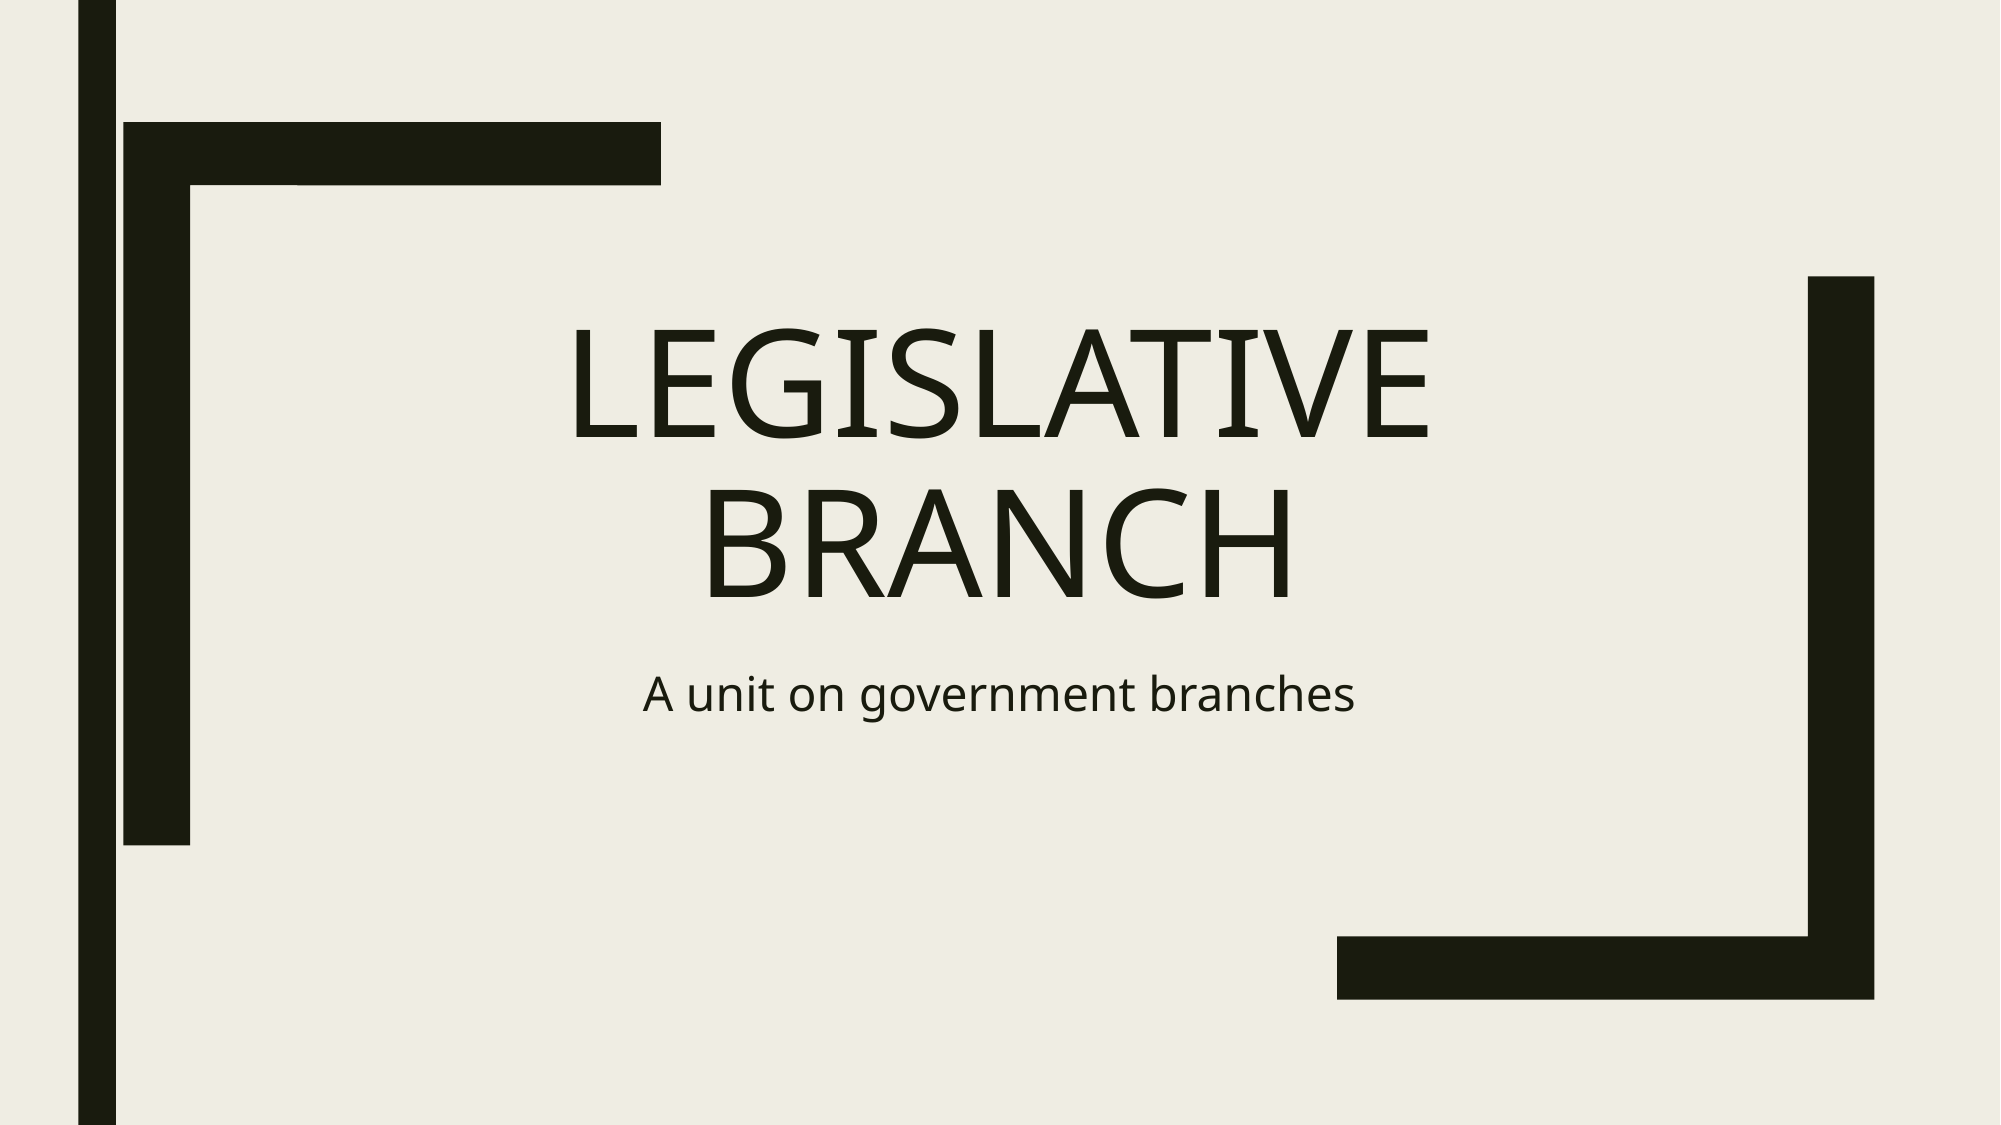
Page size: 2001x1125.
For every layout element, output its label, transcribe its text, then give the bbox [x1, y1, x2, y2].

subtitle A unit on government branches [439, 649, 1561, 828]
title LEGISLATIVE BRANCH [314, 293, 1686, 638]
